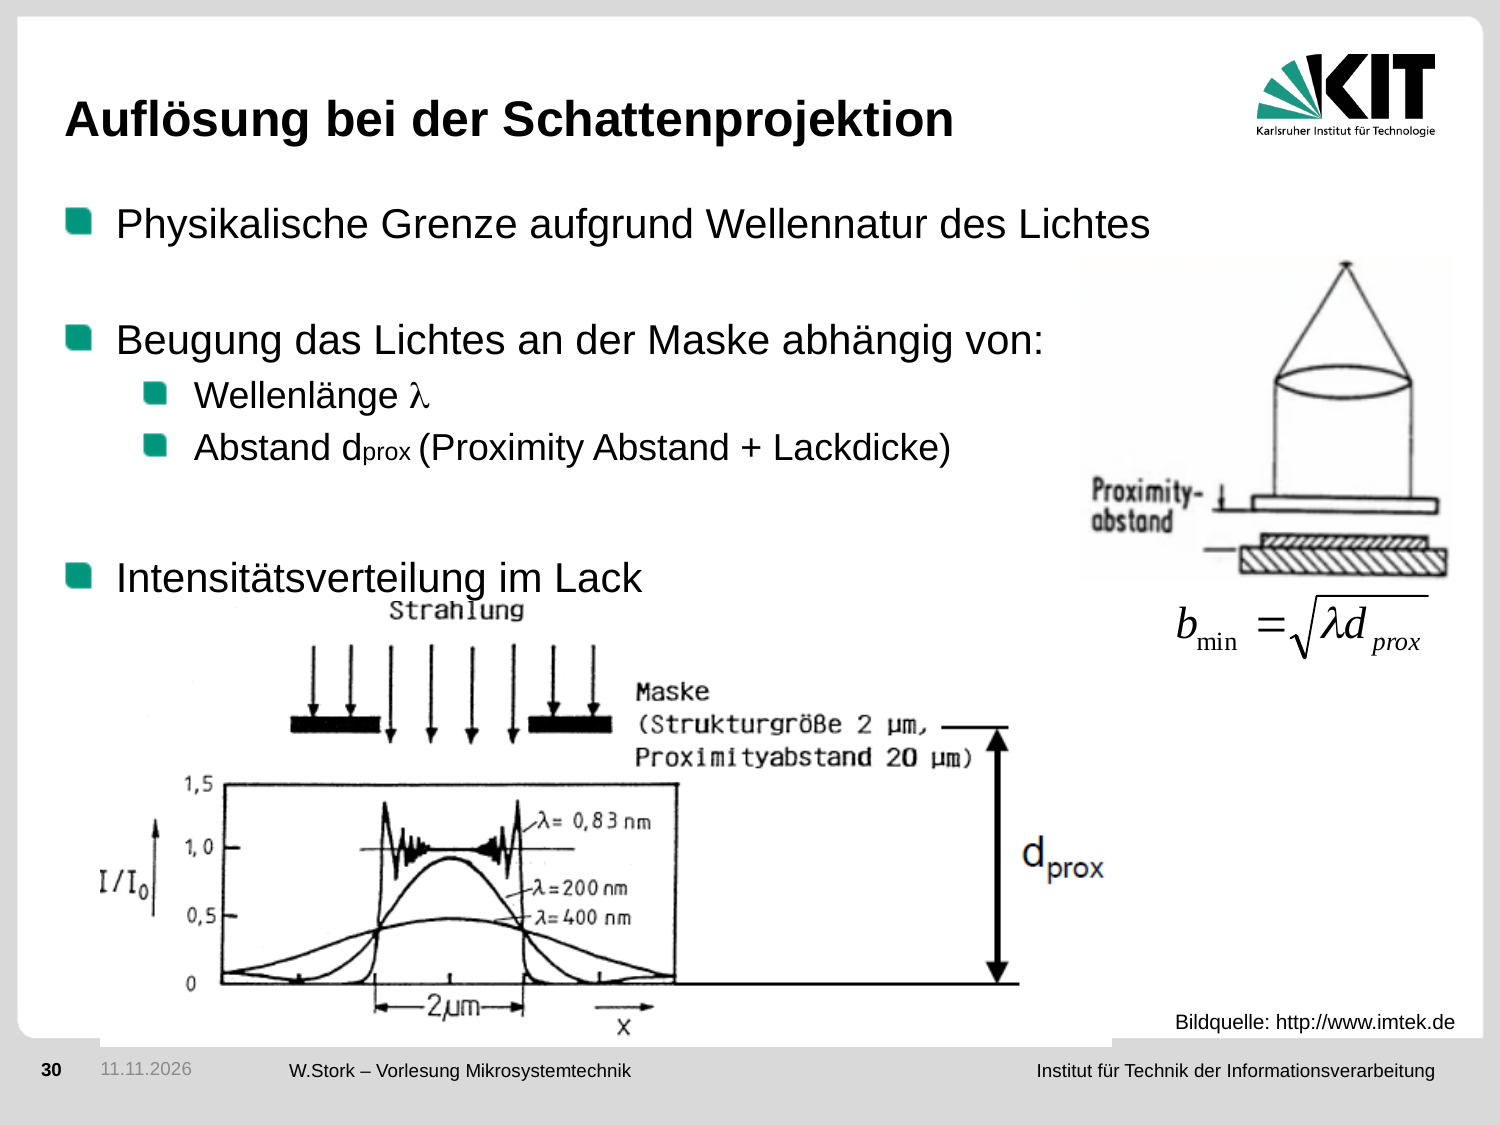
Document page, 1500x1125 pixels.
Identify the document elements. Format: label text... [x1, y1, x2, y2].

text_box Bildquelle: http://www.imtek.de [1160, 1001, 1480, 1041]
picture [0, 0, 1500, 1125]
title Auflösung bei der Schattenprojektion [63, 54, 1199, 148]
list Physikalische Grenze aufgrund Wellennatur des Lichtes Beugung das Lichtes an der Maske abhängig von: Wellenlänge l Abstand dprox (Proximity Abstand + Lackdicke) Intensitätsverteilung im Lack [64, 196, 1436, 1000]
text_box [1080, 255, 1453, 670]
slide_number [100, 1057, 272, 1117]
